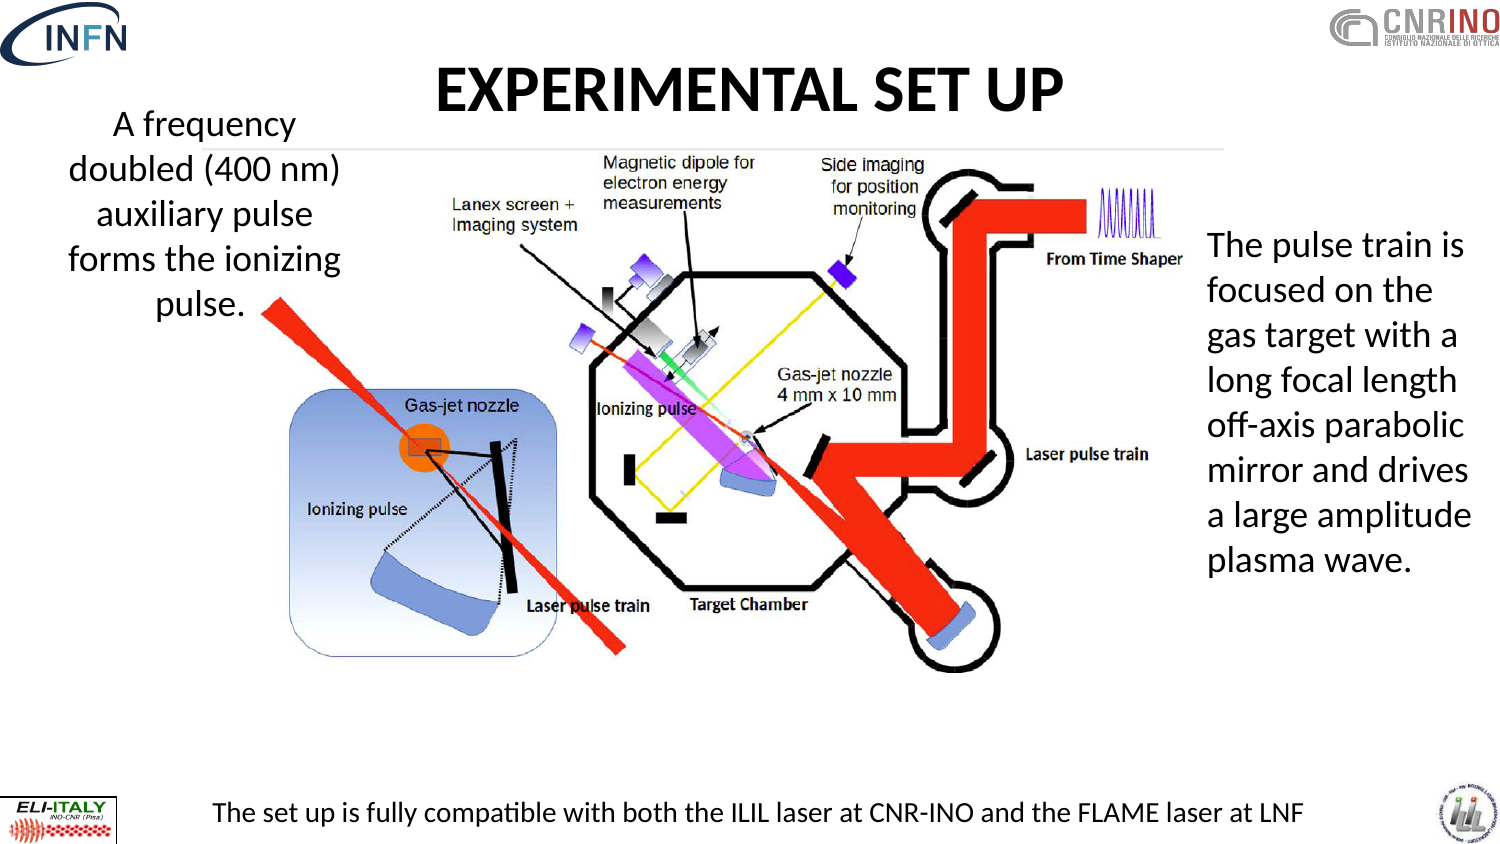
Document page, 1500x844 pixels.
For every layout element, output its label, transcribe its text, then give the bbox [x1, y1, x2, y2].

picture [202, 148, 1224, 683]
text_box A frequency doubled (400 nm) auxiliary pulse forms the ionizing pulse. [41, 91, 368, 332]
text_box The pulse train is focused on the gas target with a long focal length off-axis parabolic mirror and drives a large amplitude plasma wave. [1228, 213, 1500, 588]
picture [0, 798, 116, 844]
text_box EXPERIMENTAL SET UP [178, 37, 1323, 133]
text_box The set up is fully compatible with both the ILIL laser at CNR-INO and the FLAME laser at LNF [197, 786, 1327, 836]
picture [1328, 9, 1500, 46]
picture [0, 2, 126, 66]
picture [1436, 781, 1500, 844]
